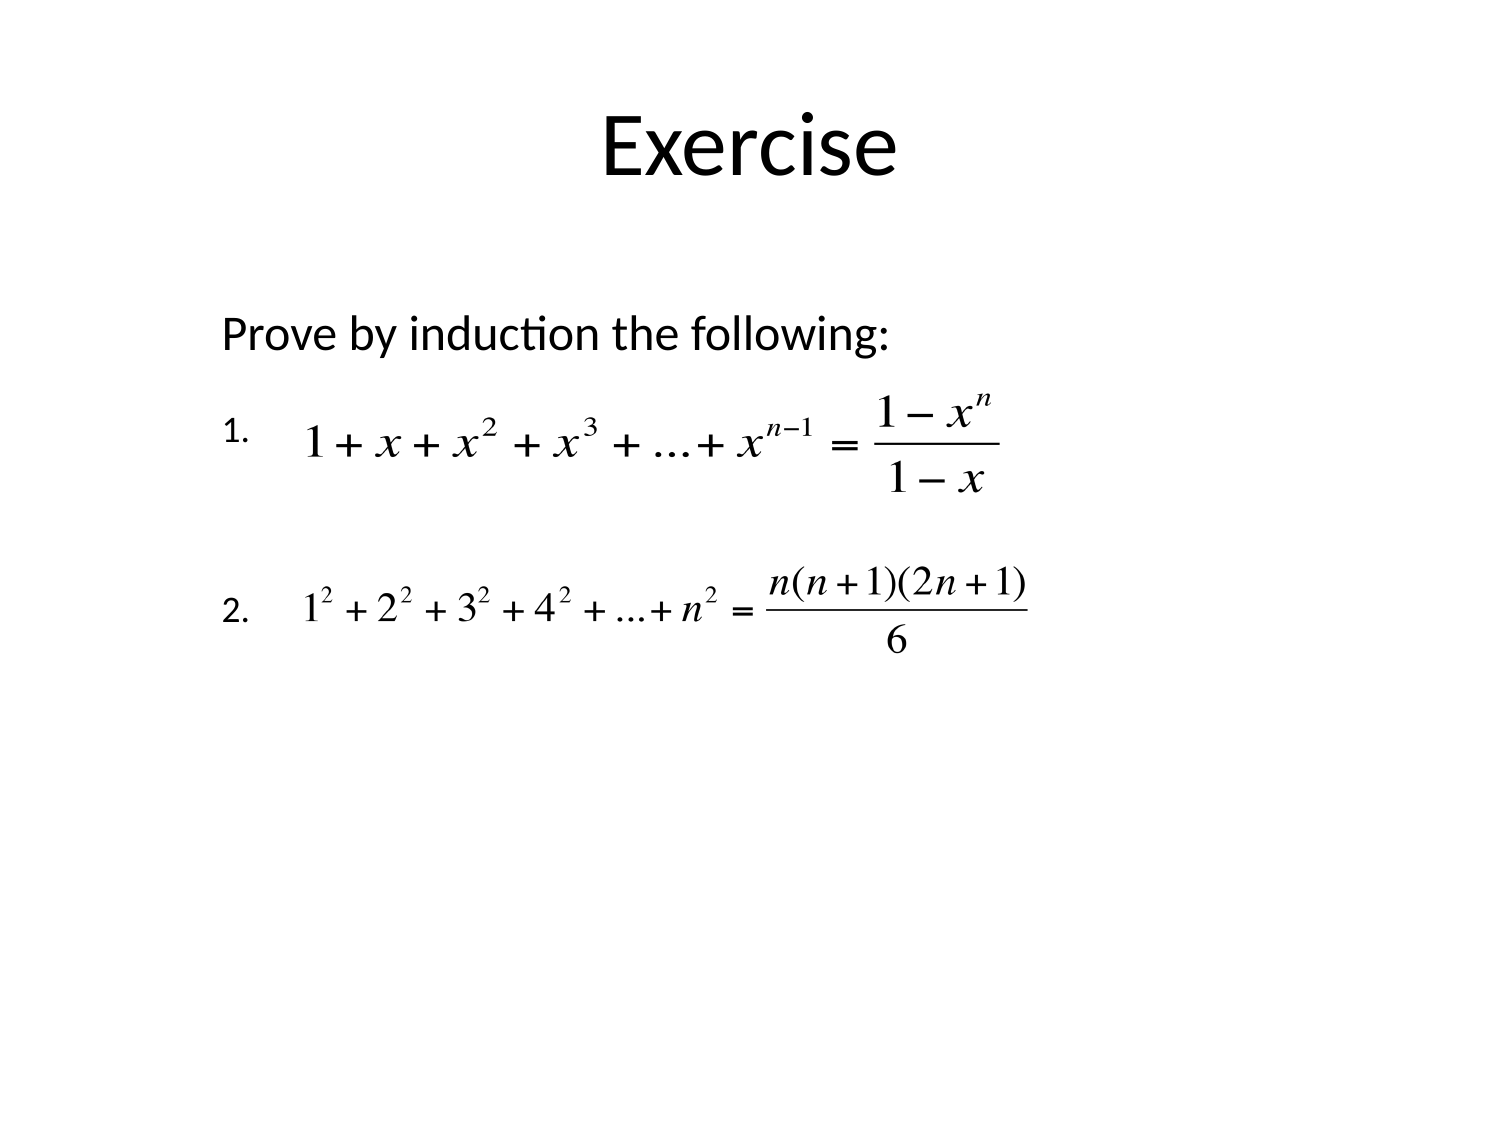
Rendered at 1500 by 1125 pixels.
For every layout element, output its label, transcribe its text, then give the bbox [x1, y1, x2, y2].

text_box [297, 375, 1015, 503]
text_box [297, 556, 1037, 666]
title Exercise [75, 45, 1425, 233]
text_box Prove by induction the following: 1. 2. [206, 292, 907, 638]
